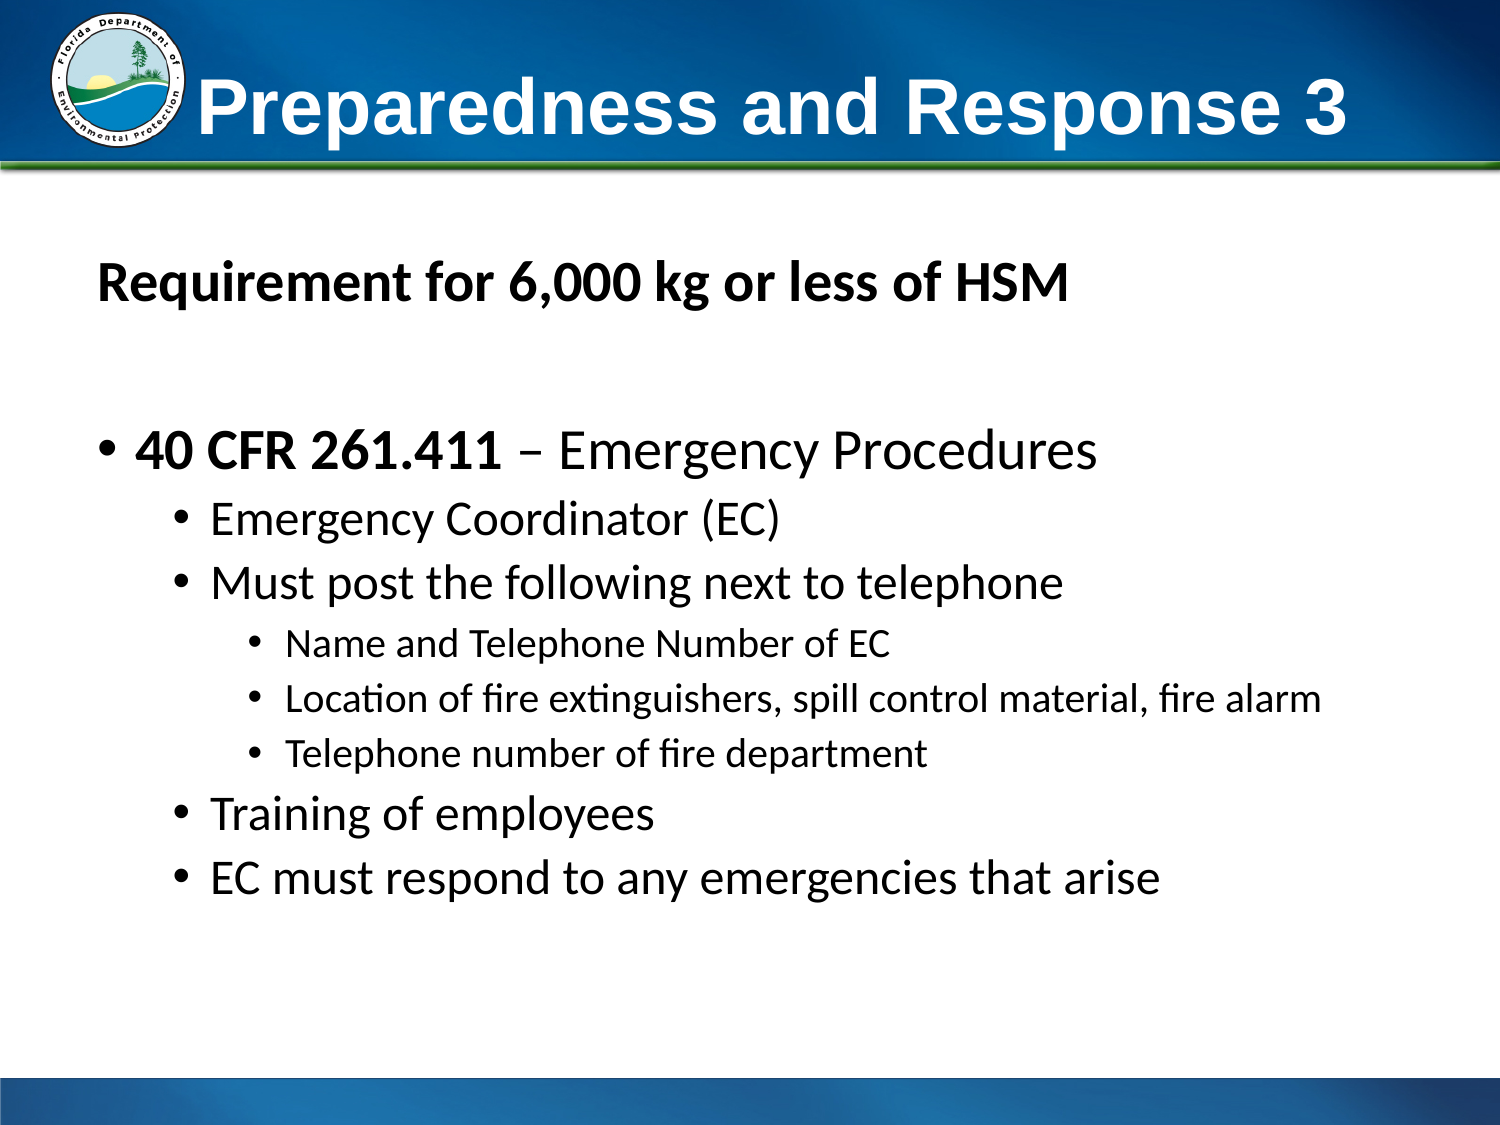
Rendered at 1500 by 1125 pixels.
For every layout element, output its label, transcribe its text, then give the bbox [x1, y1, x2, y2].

list Requirement for 6,000 kg or less of HSM 40 CFR 261.411 – Emergency Procedures Emergency Coordinator (EC) Must post the following next to telephone Name and Telephone Number of EC Location of fire extinguishers, spill control material, fire alarm Telephone number of fire department Training of employees EC must respond to any emergencies that arise [82, 244, 1377, 1029]
title Preparedness and Response 3 [148, 0, 1397, 218]
picture [0, 0, 1500, 1125]
